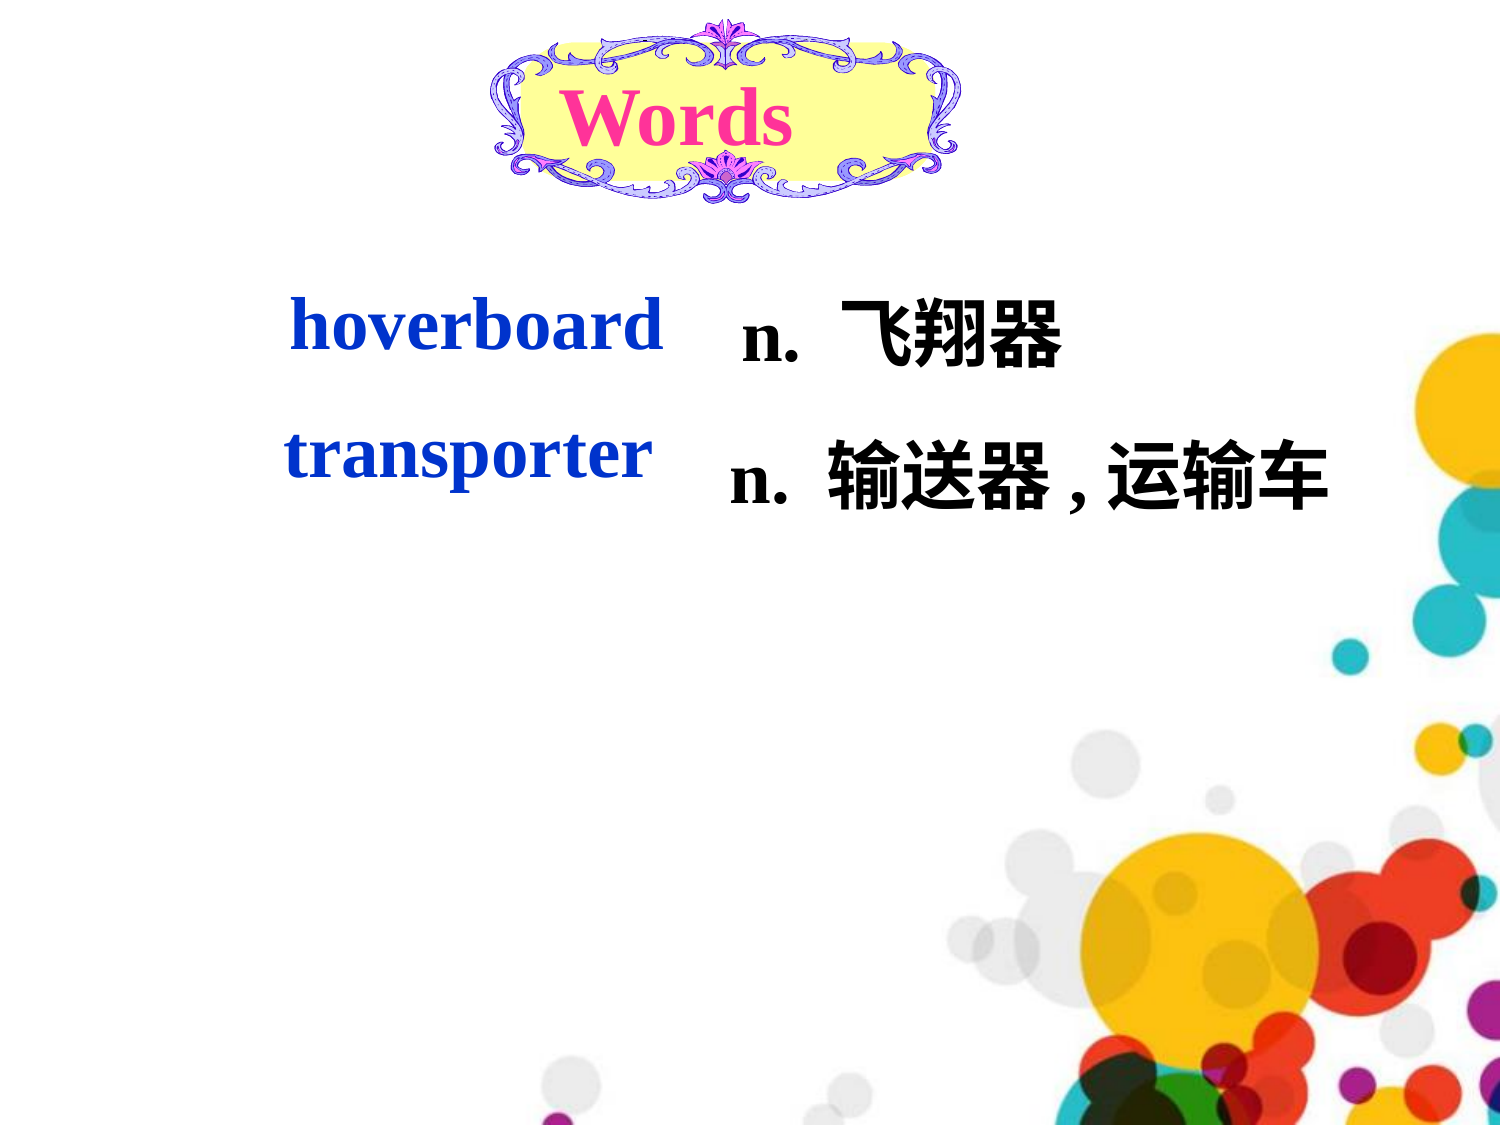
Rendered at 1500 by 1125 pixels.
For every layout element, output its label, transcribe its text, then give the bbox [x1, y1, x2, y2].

picture [0, 0, 1500, 1125]
text_box n. 飞翔器 [726, 278, 1388, 384]
text_box n. 输送器,运输车 [714, 420, 1451, 526]
text_box hoverboard transporter [0, 267, 680, 627]
